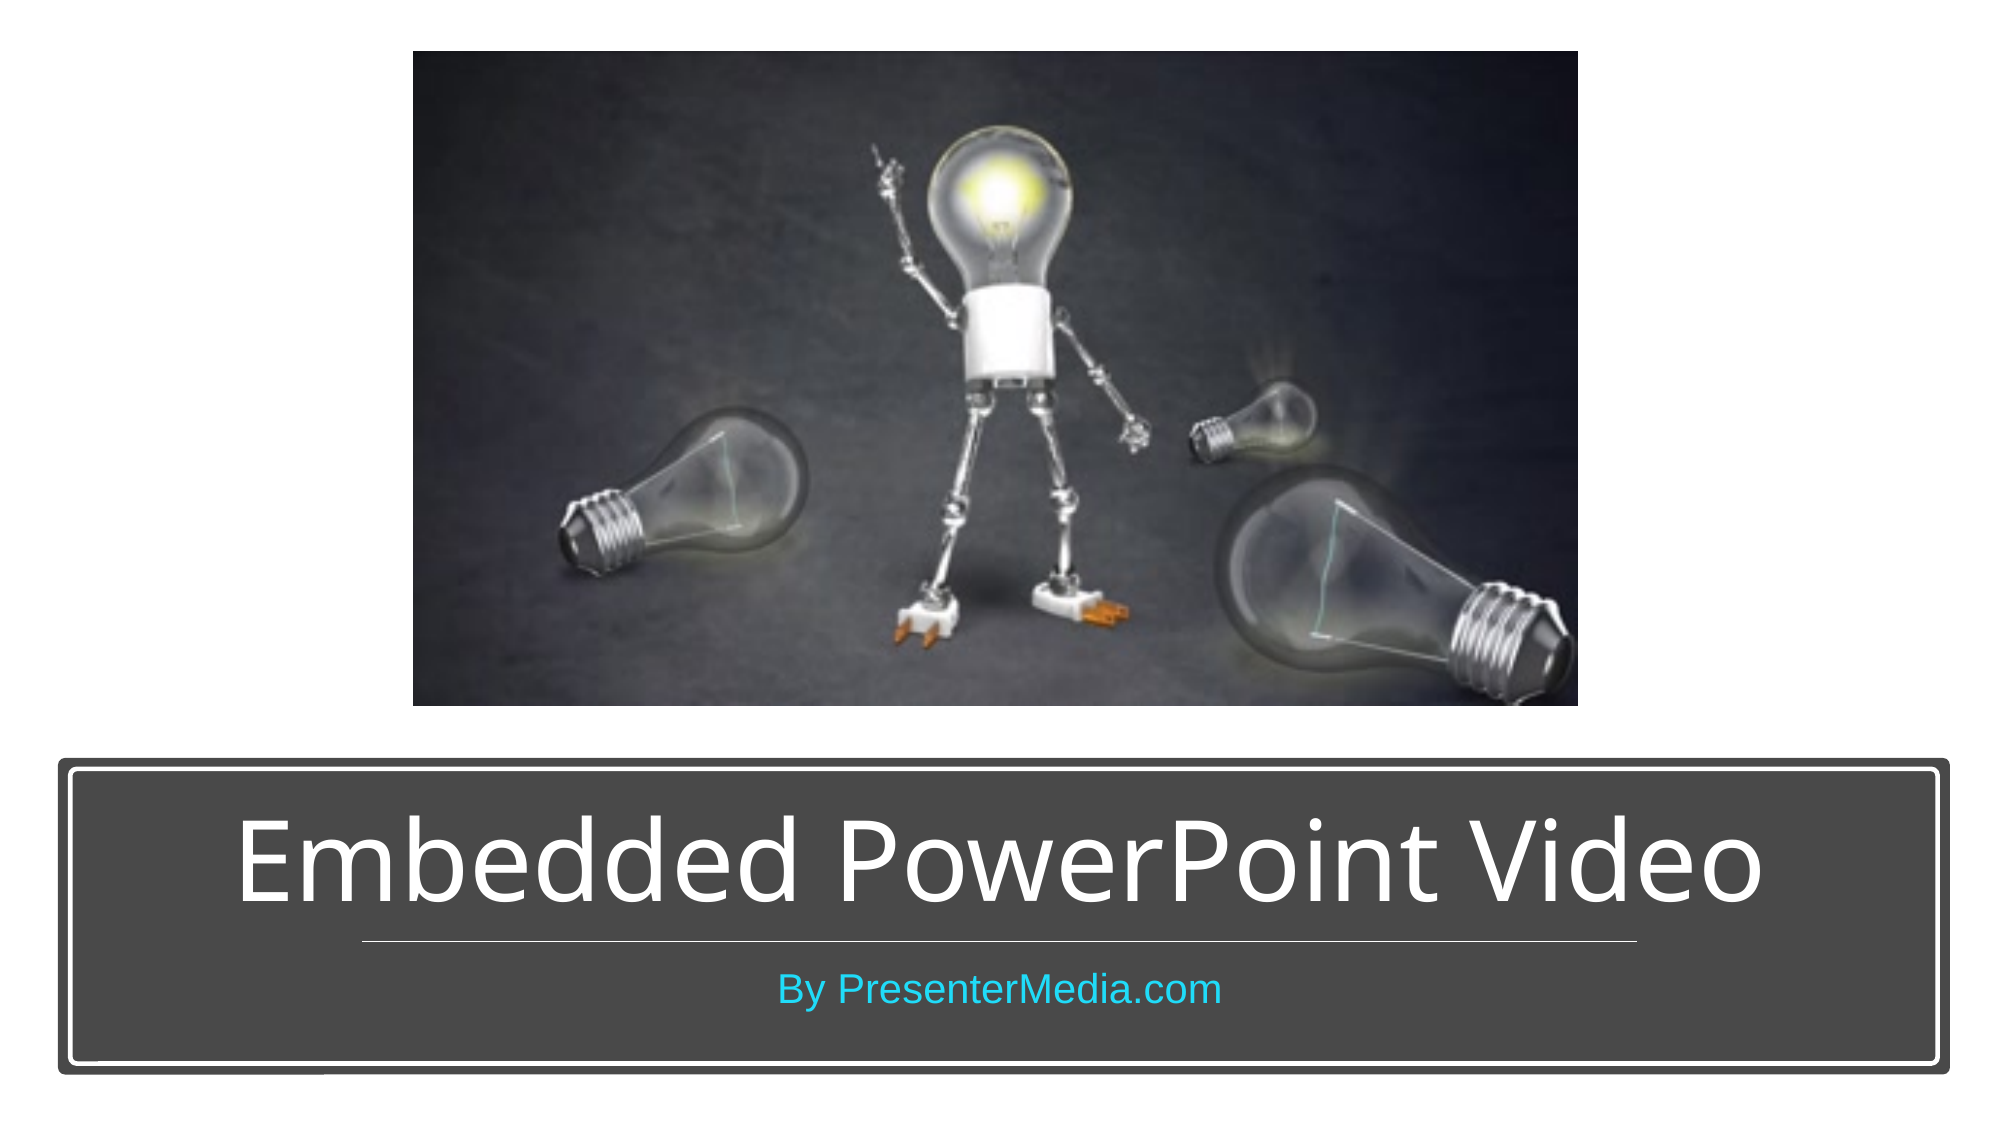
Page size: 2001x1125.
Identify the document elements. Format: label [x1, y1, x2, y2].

text_box [57, 757, 1951, 1075]
text_box [412, 50, 1579, 707]
